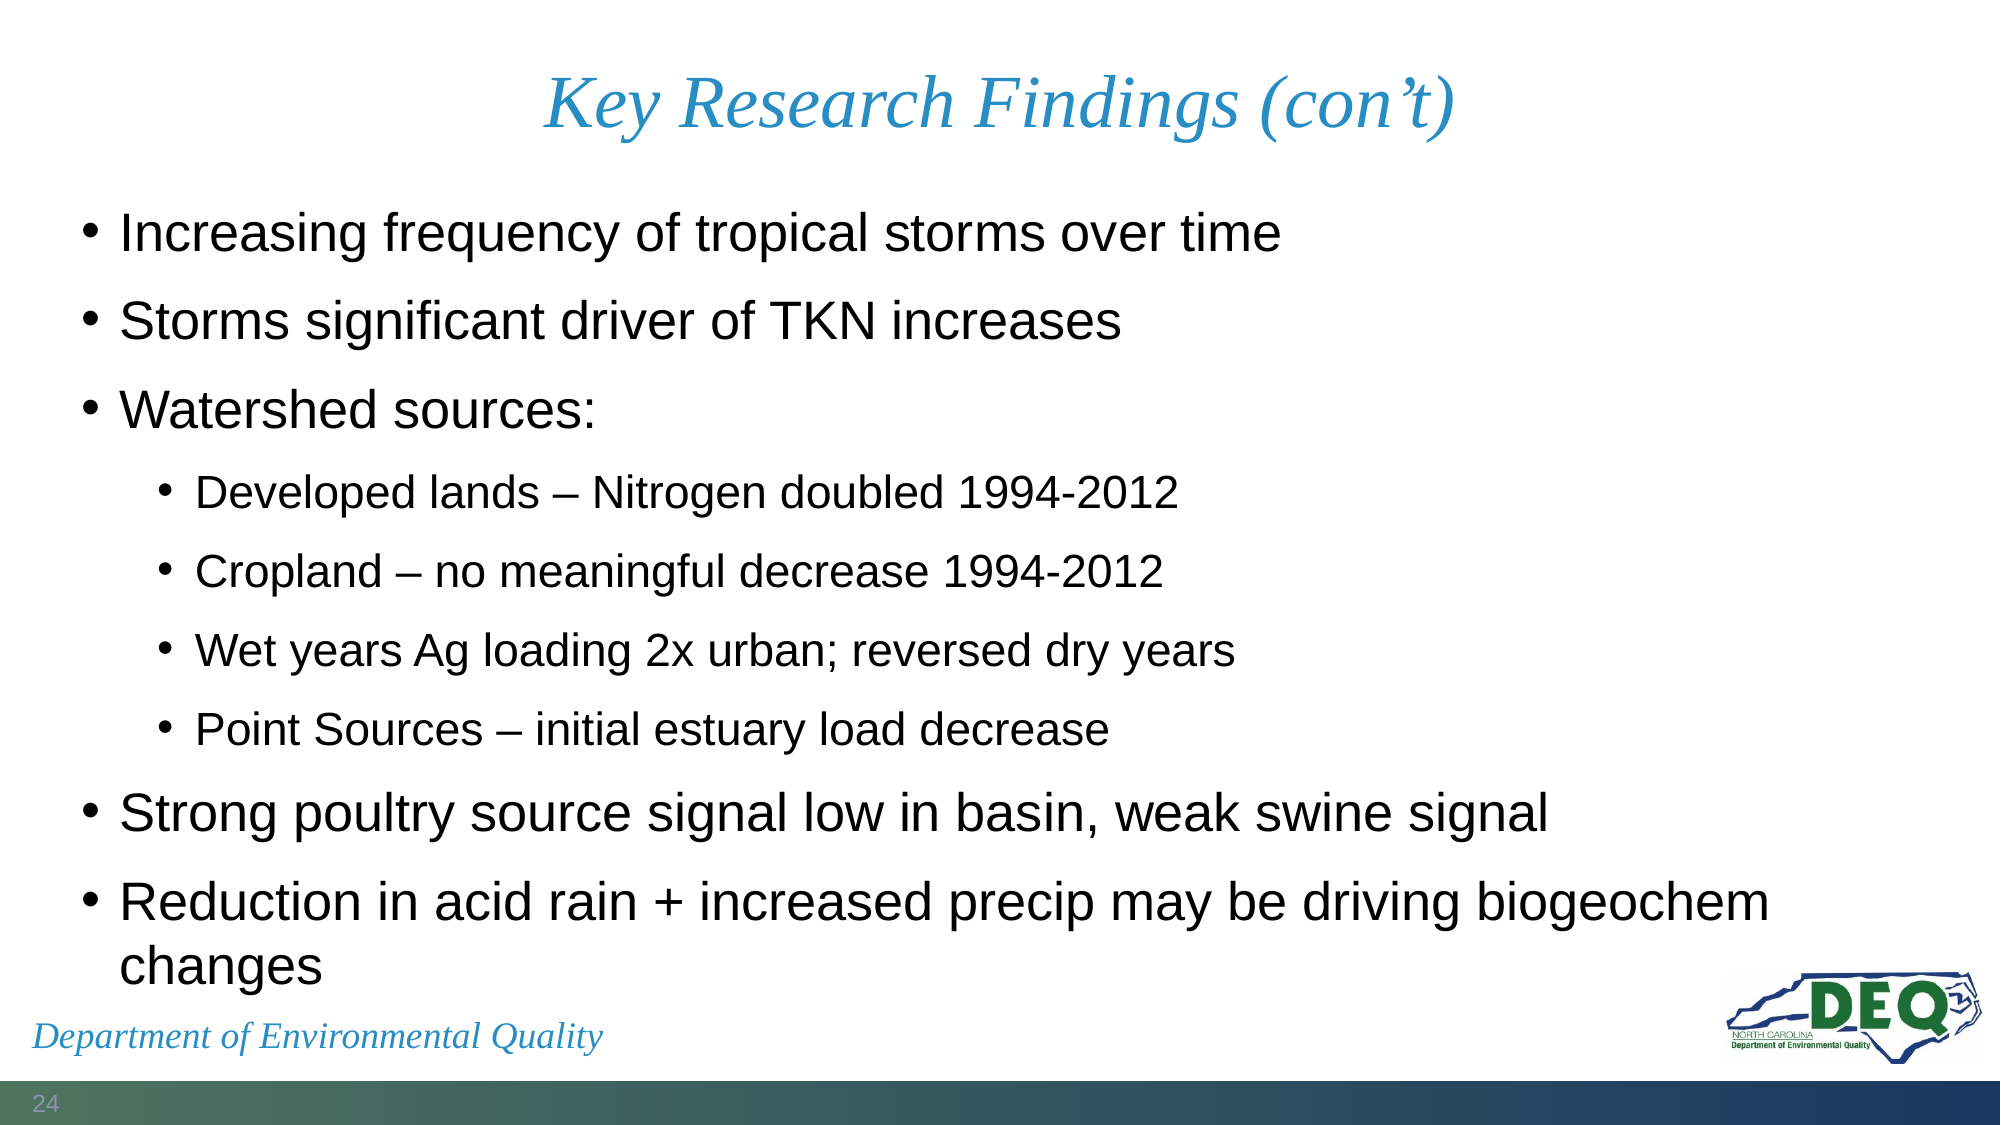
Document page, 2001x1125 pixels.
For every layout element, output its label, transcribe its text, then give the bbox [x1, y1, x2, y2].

text_box Department of Environmental Quality [17, 1005, 633, 1067]
title Key Research Findings (con’t) [137, 16, 1863, 190]
picture [1726, 972, 1982, 1064]
list Increasing frequency of tropical storms over time Storms significant driver of TKN increases Watershed sources: Developed lands – Nitrogen doubled 1994-2012 Cropland – no meaningful decrease 1994-2012 Wet years Ag loading 2x urban; reversed dry years Point Sources – initial estuary load decrease Strong poultry source signal low in basin, weak swine signal Reduction in acid rain + increased precip may be driving biogeochem changes [66, 190, 1950, 1006]
slide_number 24 [17, 1091, 468, 1114]
